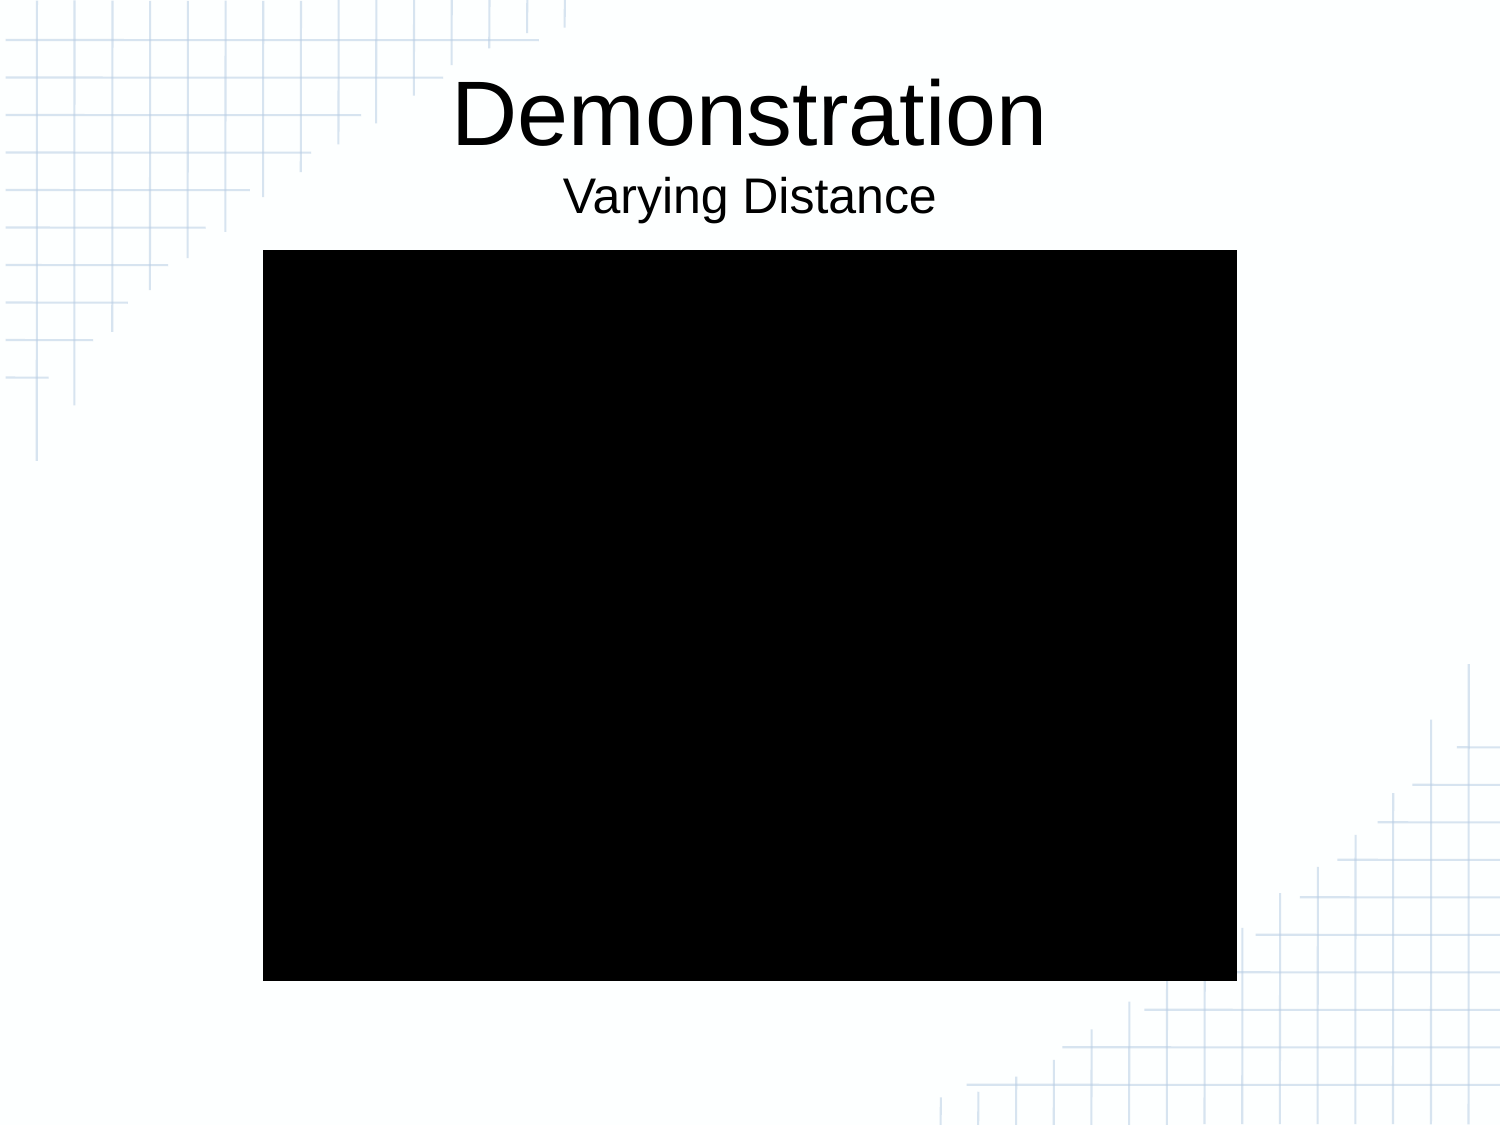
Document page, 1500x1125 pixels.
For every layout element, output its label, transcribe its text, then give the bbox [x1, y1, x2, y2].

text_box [262, 249, 1238, 982]
title Demonstration Varying Distance [75, 45, 1425, 233]
